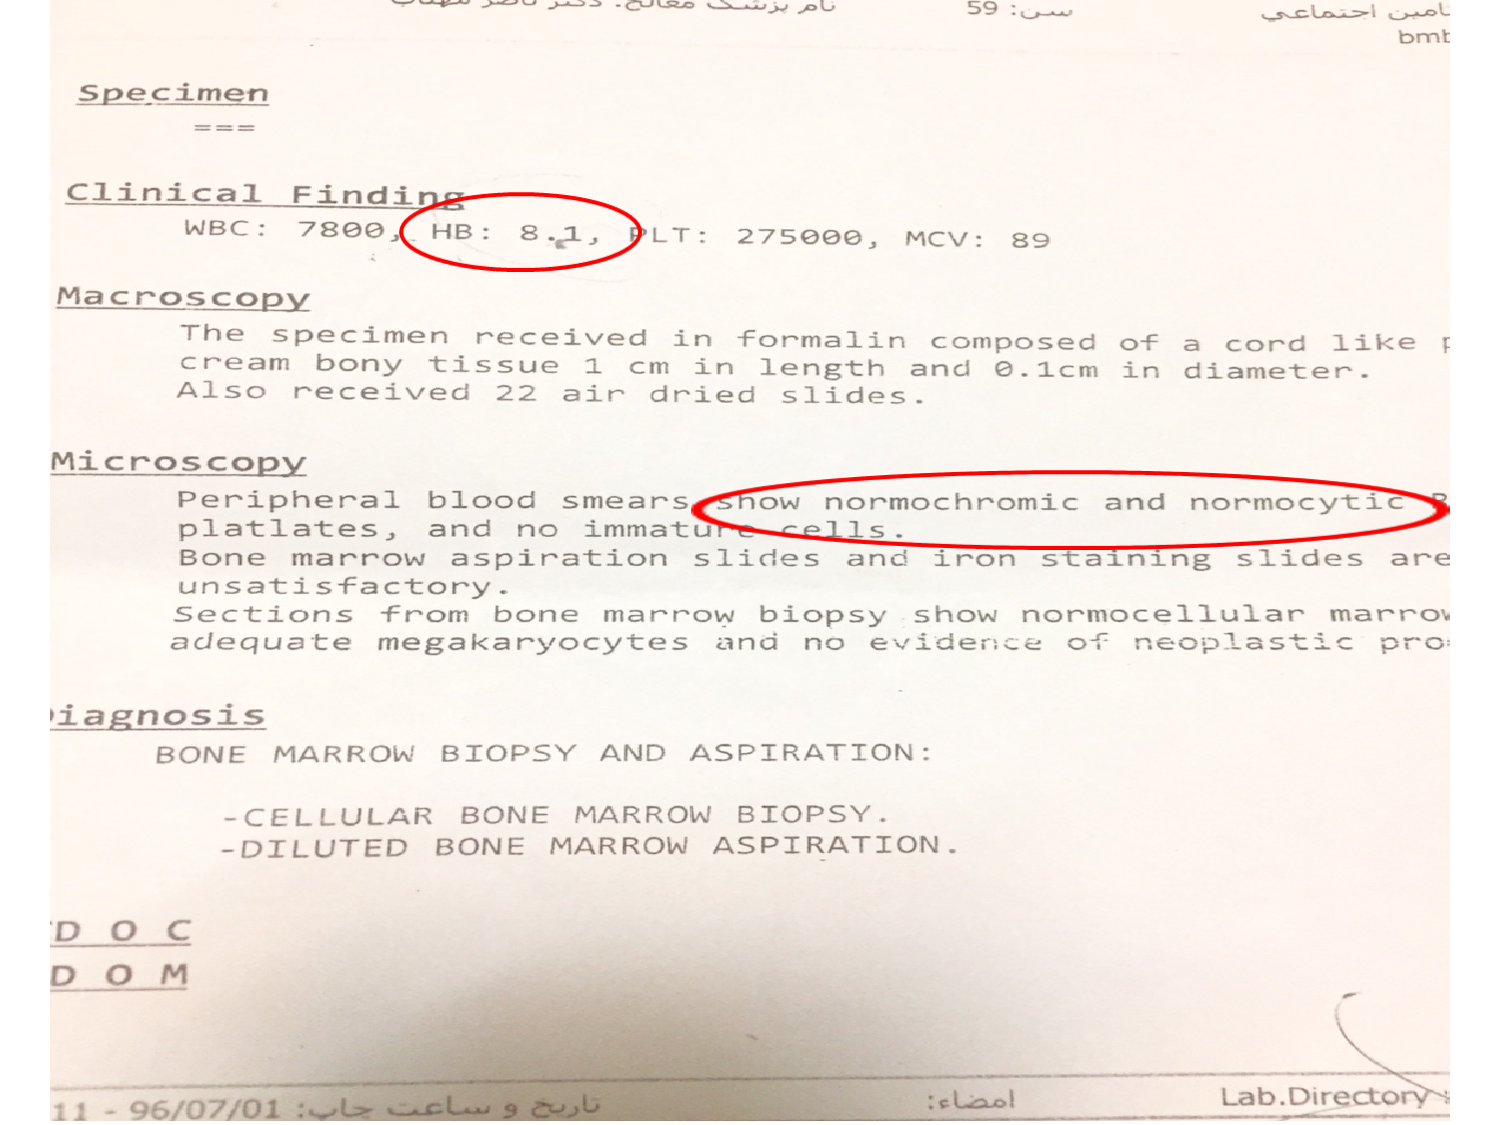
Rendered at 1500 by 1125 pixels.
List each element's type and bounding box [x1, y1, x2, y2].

picture [691, 470, 1451, 551]
picture [399, 192, 643, 273]
list [49, 0, 1451, 1122]
